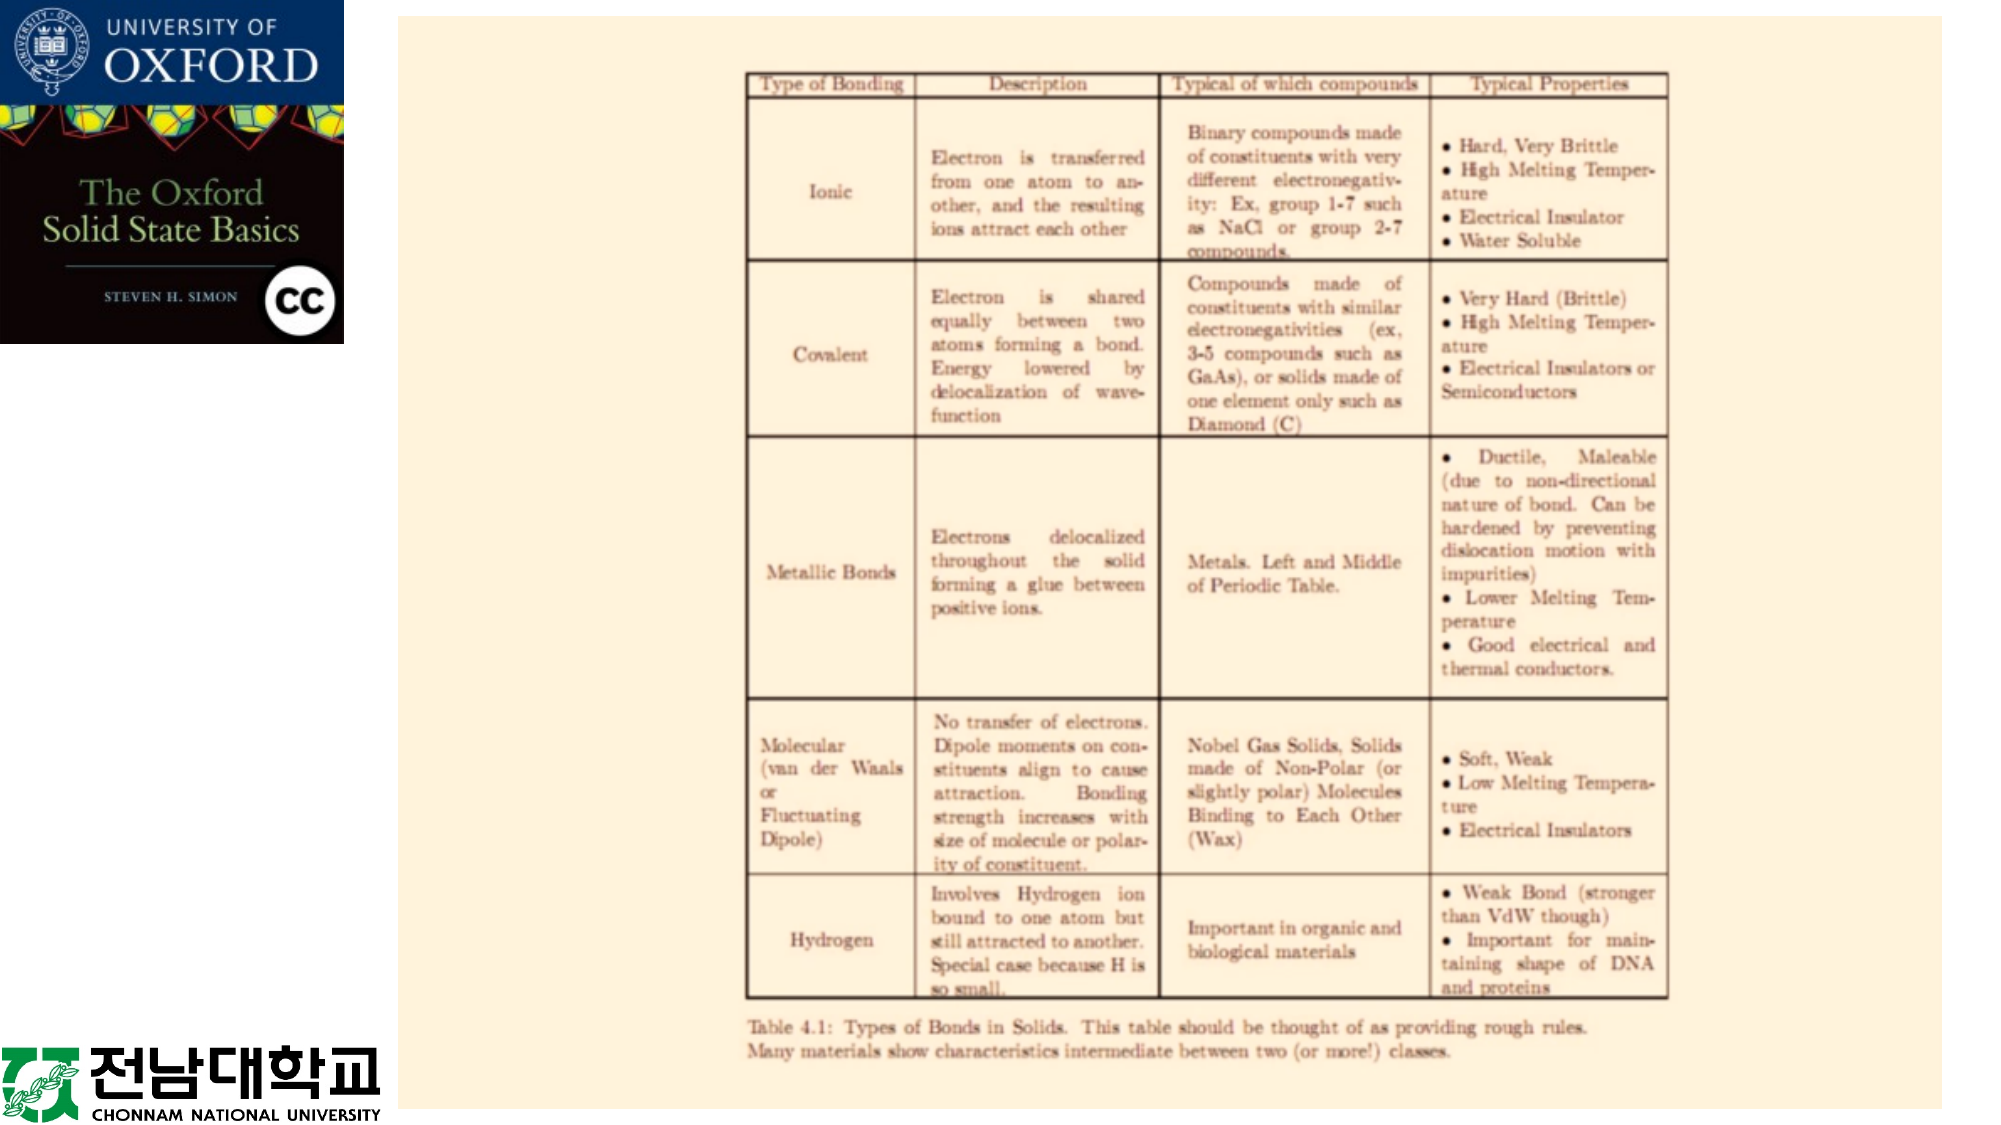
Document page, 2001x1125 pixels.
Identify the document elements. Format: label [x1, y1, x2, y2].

picture [398, 16, 1942, 1109]
picture [0, 0, 344, 344]
picture [2, 1045, 381, 1123]
